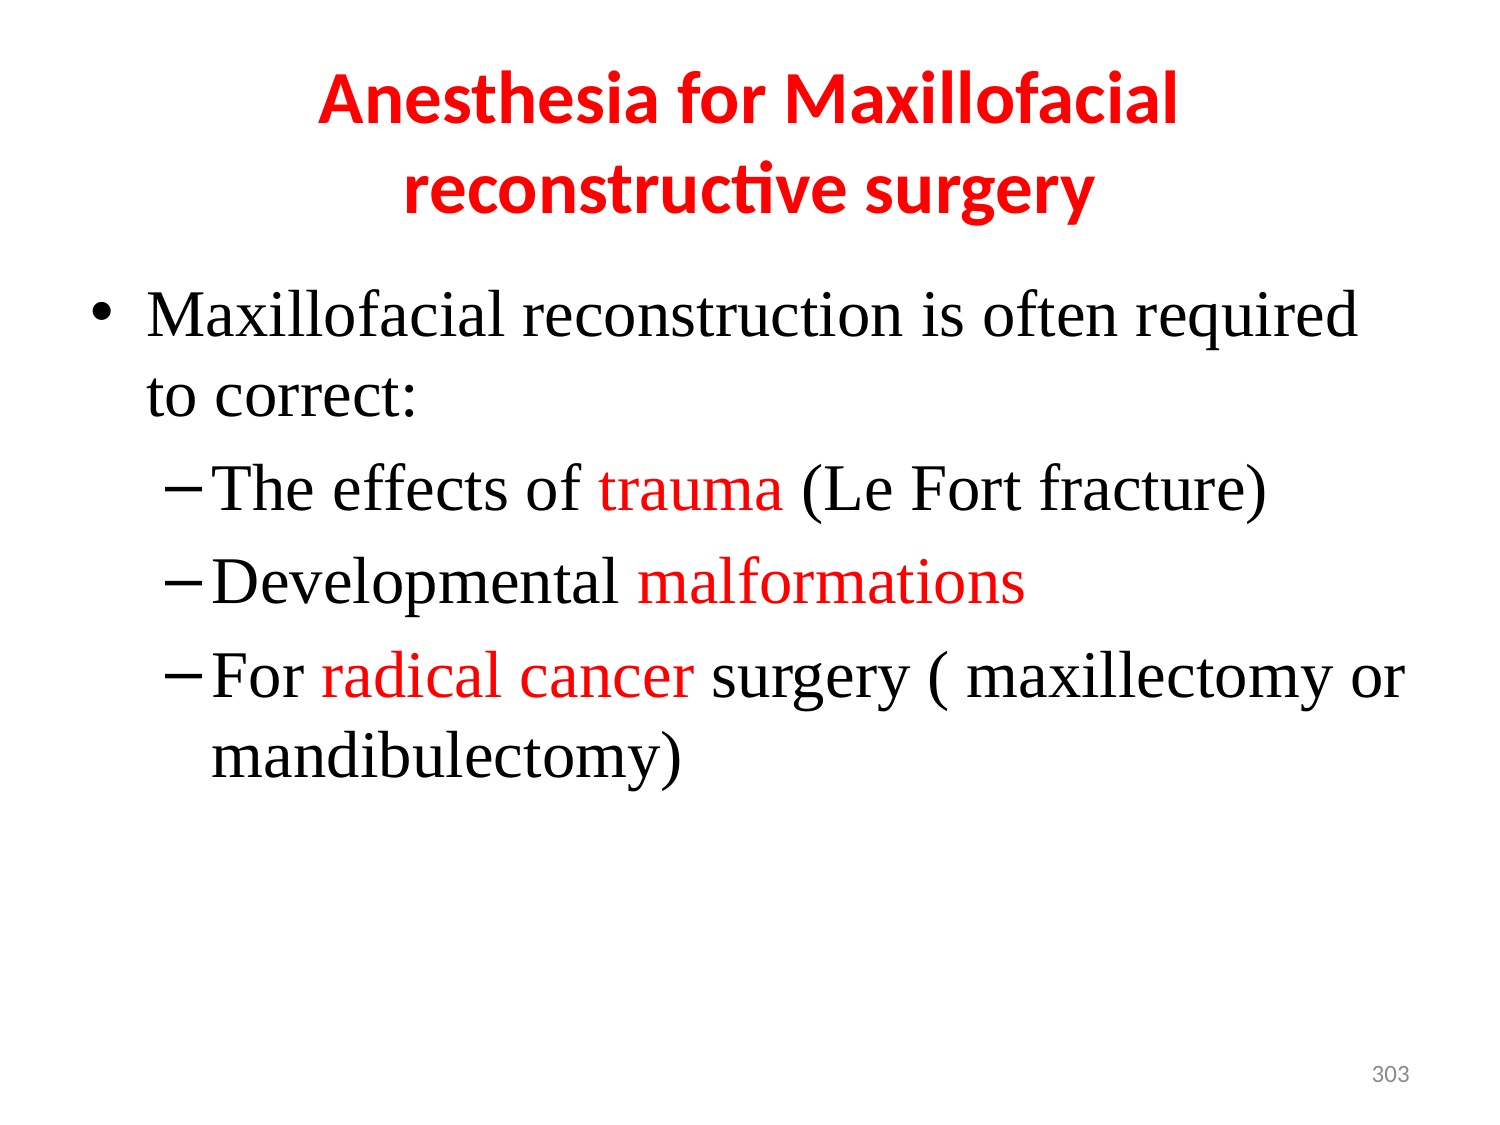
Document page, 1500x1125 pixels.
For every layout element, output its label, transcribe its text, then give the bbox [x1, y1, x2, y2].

title Anesthesia for Maxillofacial reconstructive surgery [75, 45, 1425, 233]
list Maxillofacial reconstruction is often required to correct: The effects of trauma (Le Fort fracture) Developmental malformations For radical cancer surgery ( maxillectomy or mandibulectomy) [75, 262, 1425, 1005]
slide_number 303 [1074, 1042, 1425, 1103]
